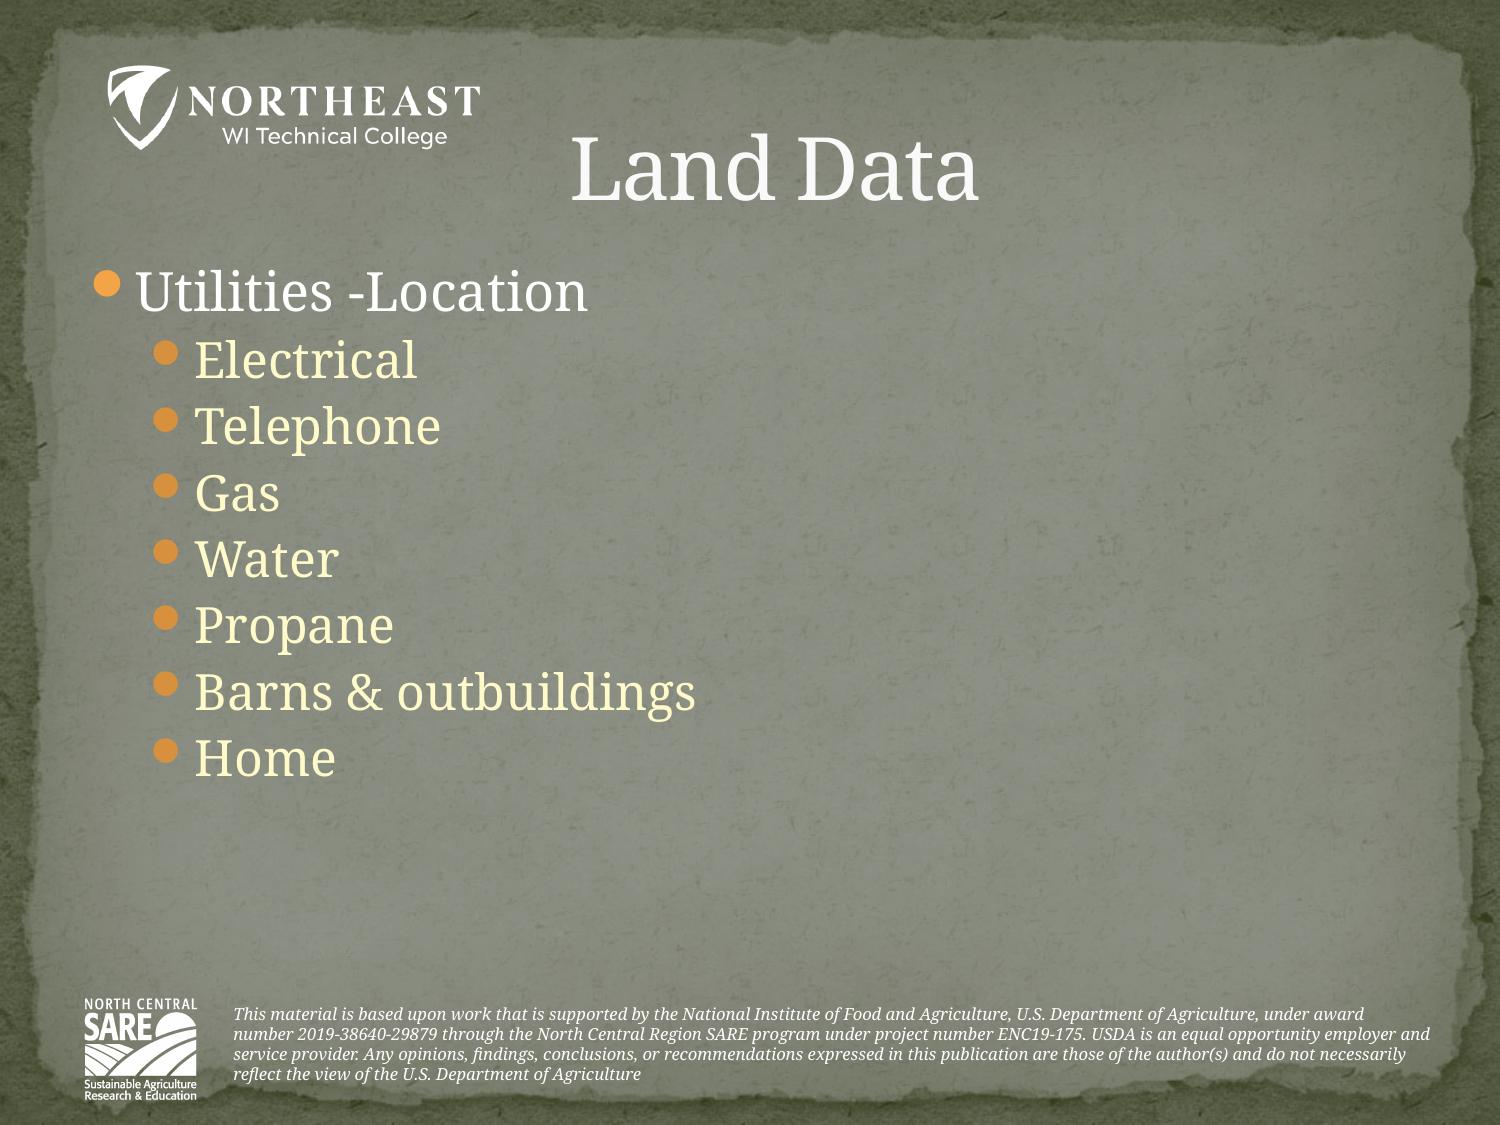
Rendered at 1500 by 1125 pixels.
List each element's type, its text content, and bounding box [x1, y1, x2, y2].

picture [87, 44, 500, 169]
title Land Data [554, 24, 1425, 225]
list Utilities -Location Electrical Telephone Gas Water Propane Barns & outbuildings Home [75, 249, 1425, 1000]
picture [71, 985, 210, 1113]
